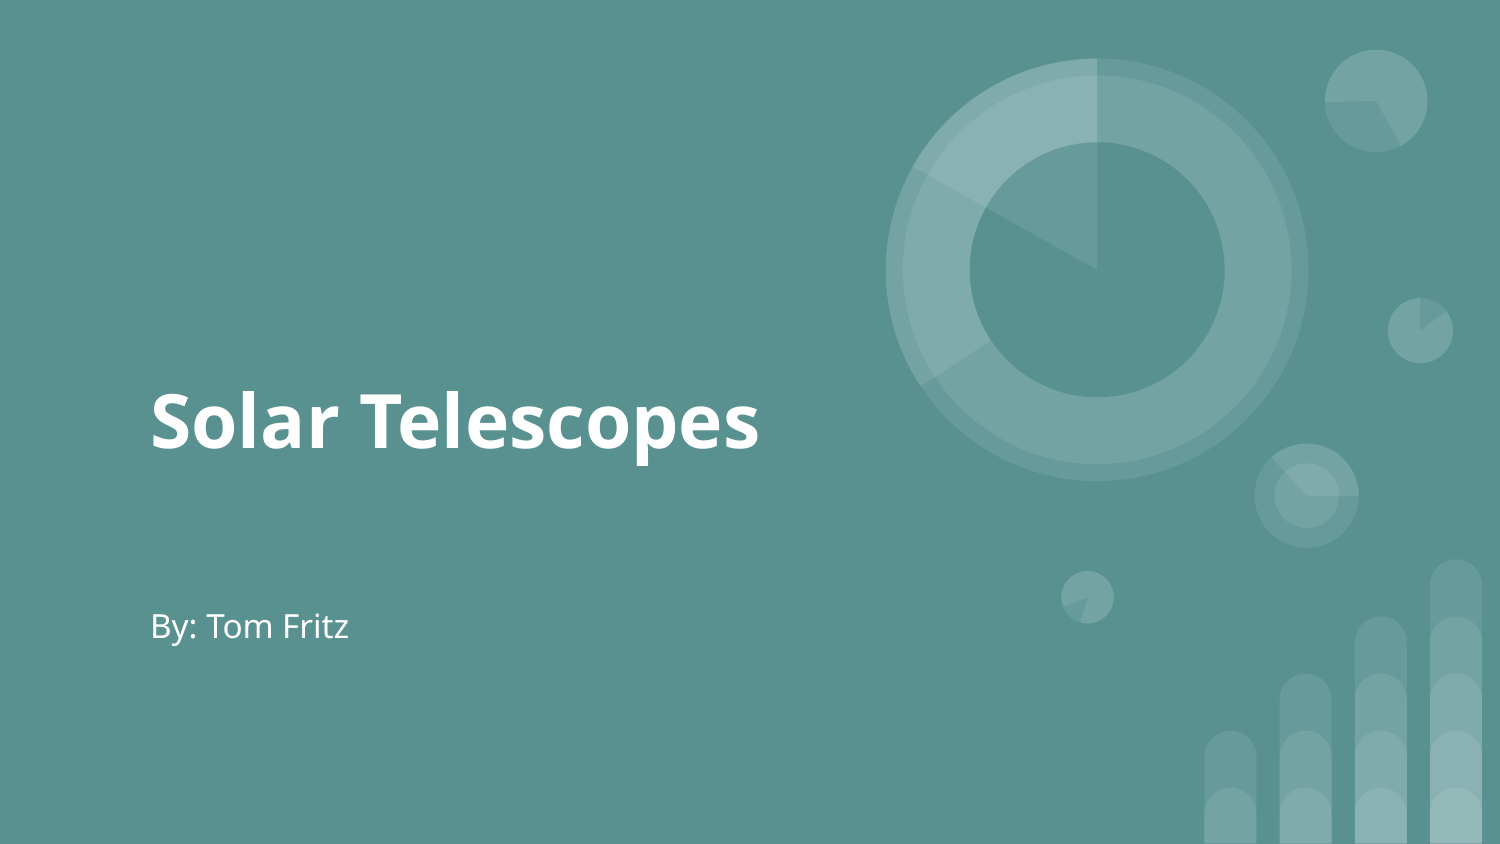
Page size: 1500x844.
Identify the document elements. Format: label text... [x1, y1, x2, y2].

subtitle By: Tom Fritz [135, 589, 834, 704]
title Solar Telescopes [135, 264, 834, 572]
